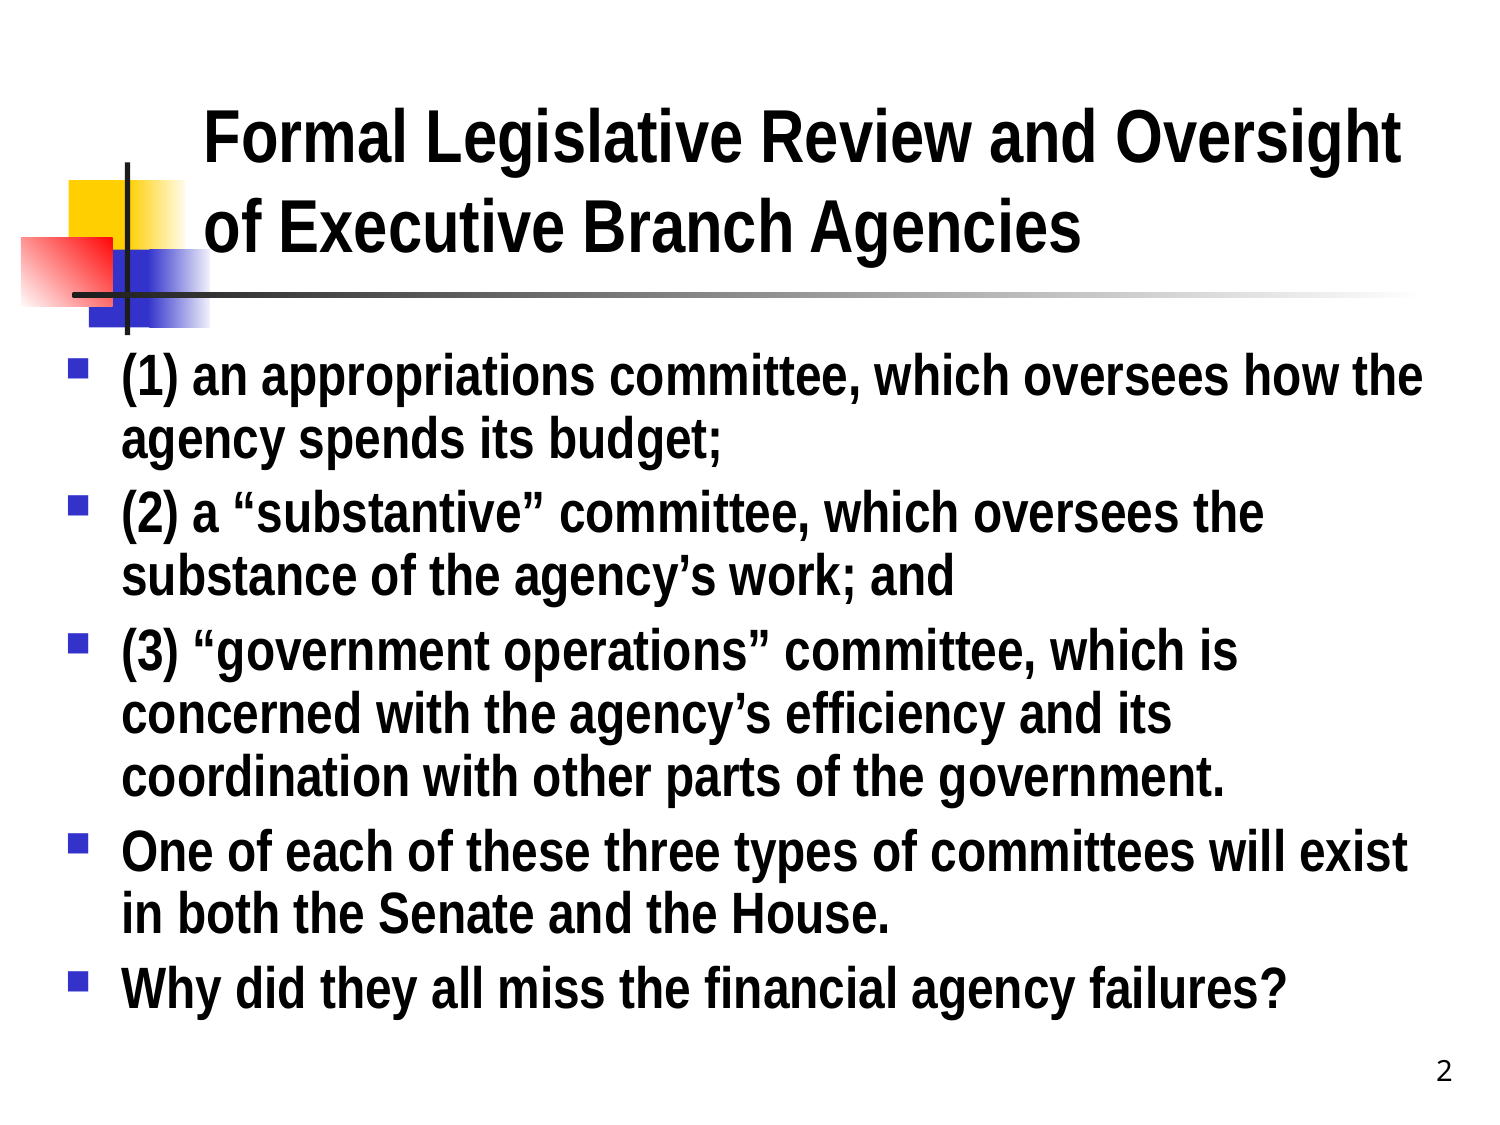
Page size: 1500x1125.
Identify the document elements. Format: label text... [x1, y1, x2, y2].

title Formal Legislative Review and Oversight of Executive Branch Agencies [188, 35, 1468, 275]
list (1) an appropriations committee, which oversees how the agency spends its budget; (2) a “substantive” committee, which oversees the substance of the agency’s work; and (3) “government operations” committee, which is concerned with the agency’s efficiency and its coordination with other parts of the government. One of each of these three types of committees will exist in both the Senate and the House. Why did they all miss the financial agency failures? [50, 337, 1450, 1075]
slide_number 2 [1155, 1024, 1468, 1100]
